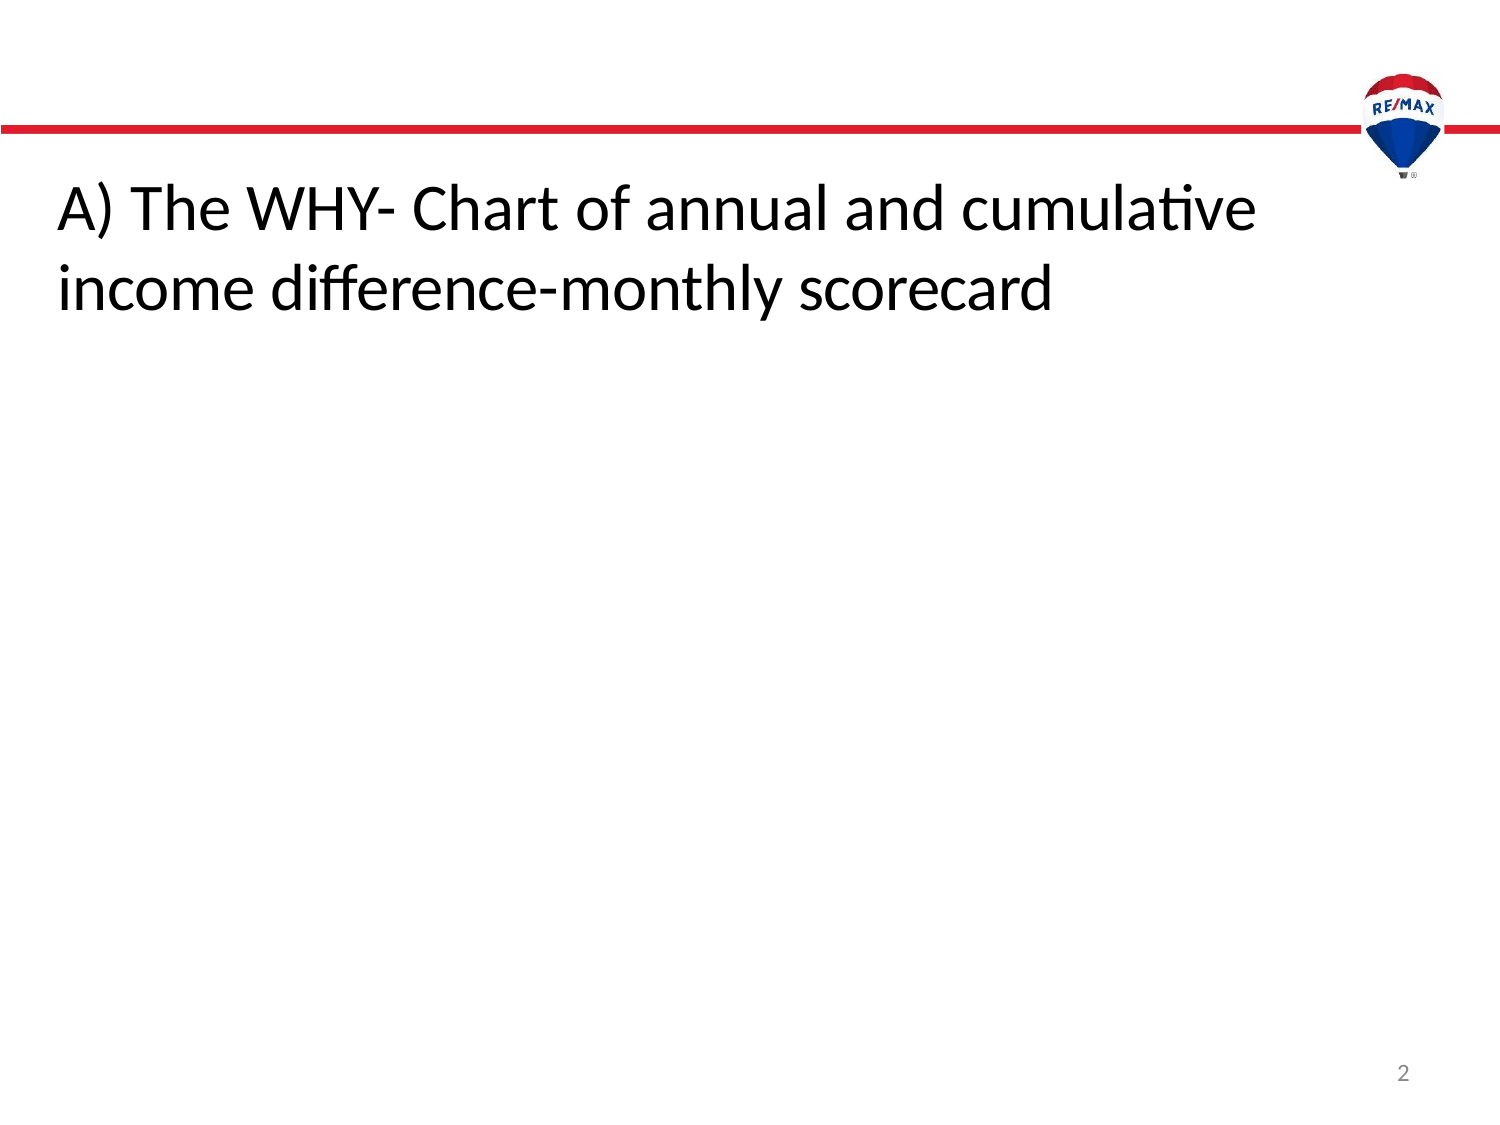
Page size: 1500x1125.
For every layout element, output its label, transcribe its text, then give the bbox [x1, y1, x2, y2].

text_box [1361, 72, 1445, 162]
text_box A) The WHY- Chart of annual and cumulative income difference-monthly scorecard [55, 162, 1450, 325]
text_box [0, 125, 1361, 134]
slide_number 2 [1378, 1060, 1417, 1125]
text_box [1445, 125, 1500, 134]
